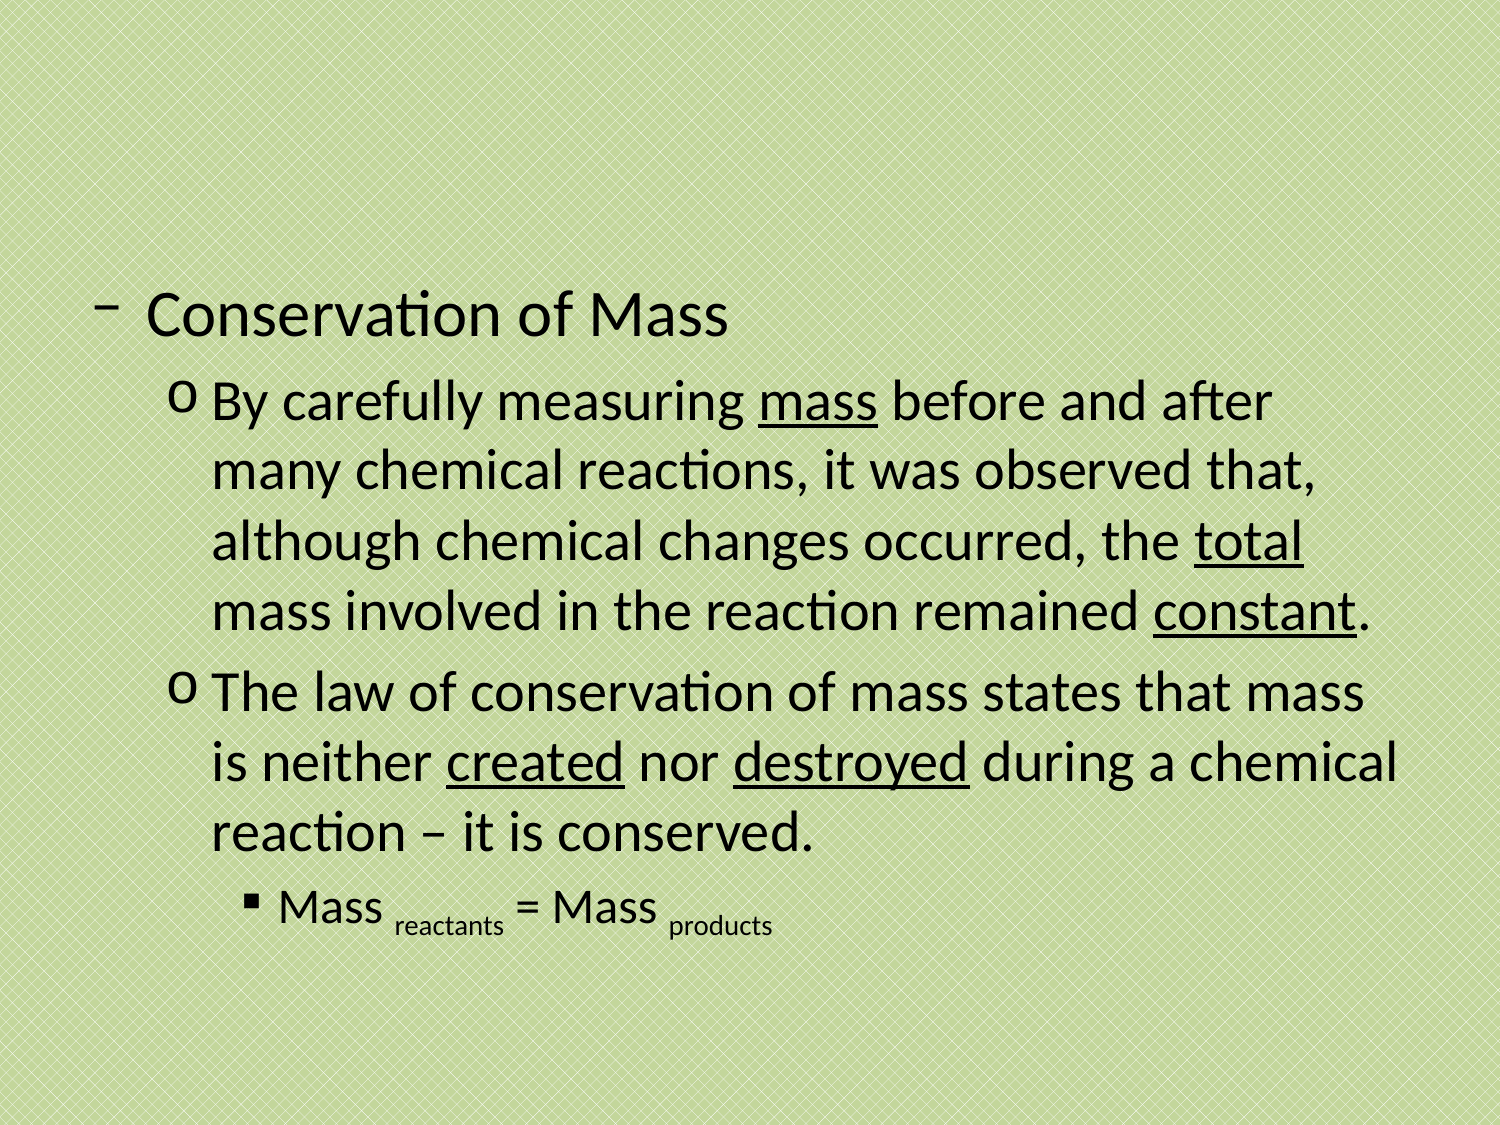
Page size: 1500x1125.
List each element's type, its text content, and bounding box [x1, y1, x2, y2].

list Conservation of Mass By carefully measuring mass before and after many chemical reactions, it was observed that, although chemical changes occurred, the total mass involved in the reaction remained constant. The law of conservation of mass states that mass is neither created nor destroyed during a chemical reaction – it is conserved. Mass reactants = Mass products [75, 262, 1425, 1005]
